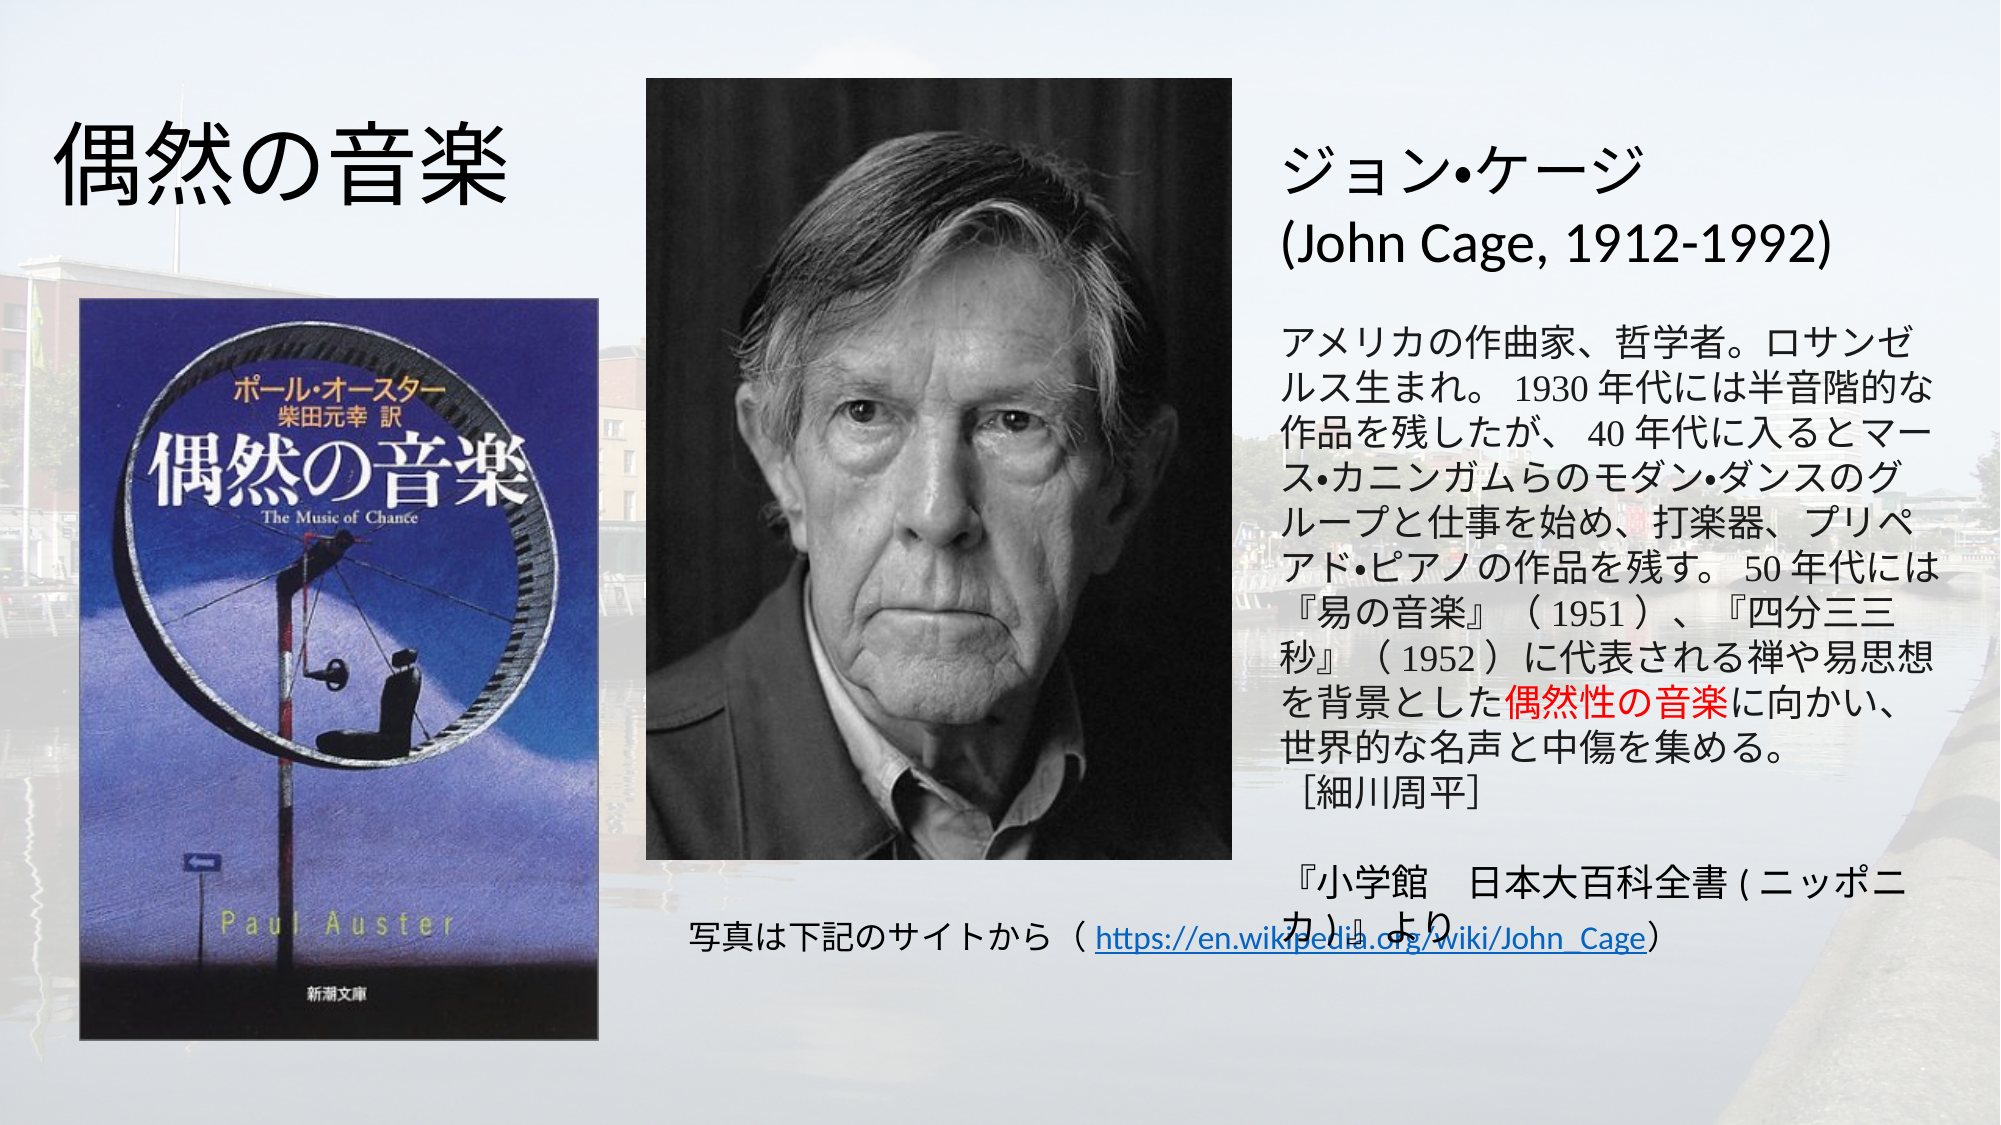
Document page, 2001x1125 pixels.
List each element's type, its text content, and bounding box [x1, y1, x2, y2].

title 偶然の音楽 [36, 59, 1863, 278]
picture [79, 298, 599, 1041]
text_box ジョン・ケージ (John Cage, 1912-1992) アメリカの作曲家、哲学者。ロサンゼルス生まれ。1930年代には半音階的な作品を残したが、40年代に入るとマース・カニンガムらのモダン・ダンスのグループと仕事を始め、打楽器、プリペアド・ピアノの作品を残す。50年代には『易の音楽』（1951）、『四分三三秒』（1952）に代表される禅や易思想を背景とした偶然性の音楽に向かい、世界的な名声と中傷を集める。 ［細川周平］ 『小学館 日本大百科全書(ニッポニカ)』より [1264, 126, 1964, 957]
picture [645, 78, 1232, 860]
list 写真は下記のサイトから（https://en.wikipedia.org/wiki/John_Cage） [673, 913, 1755, 999]
